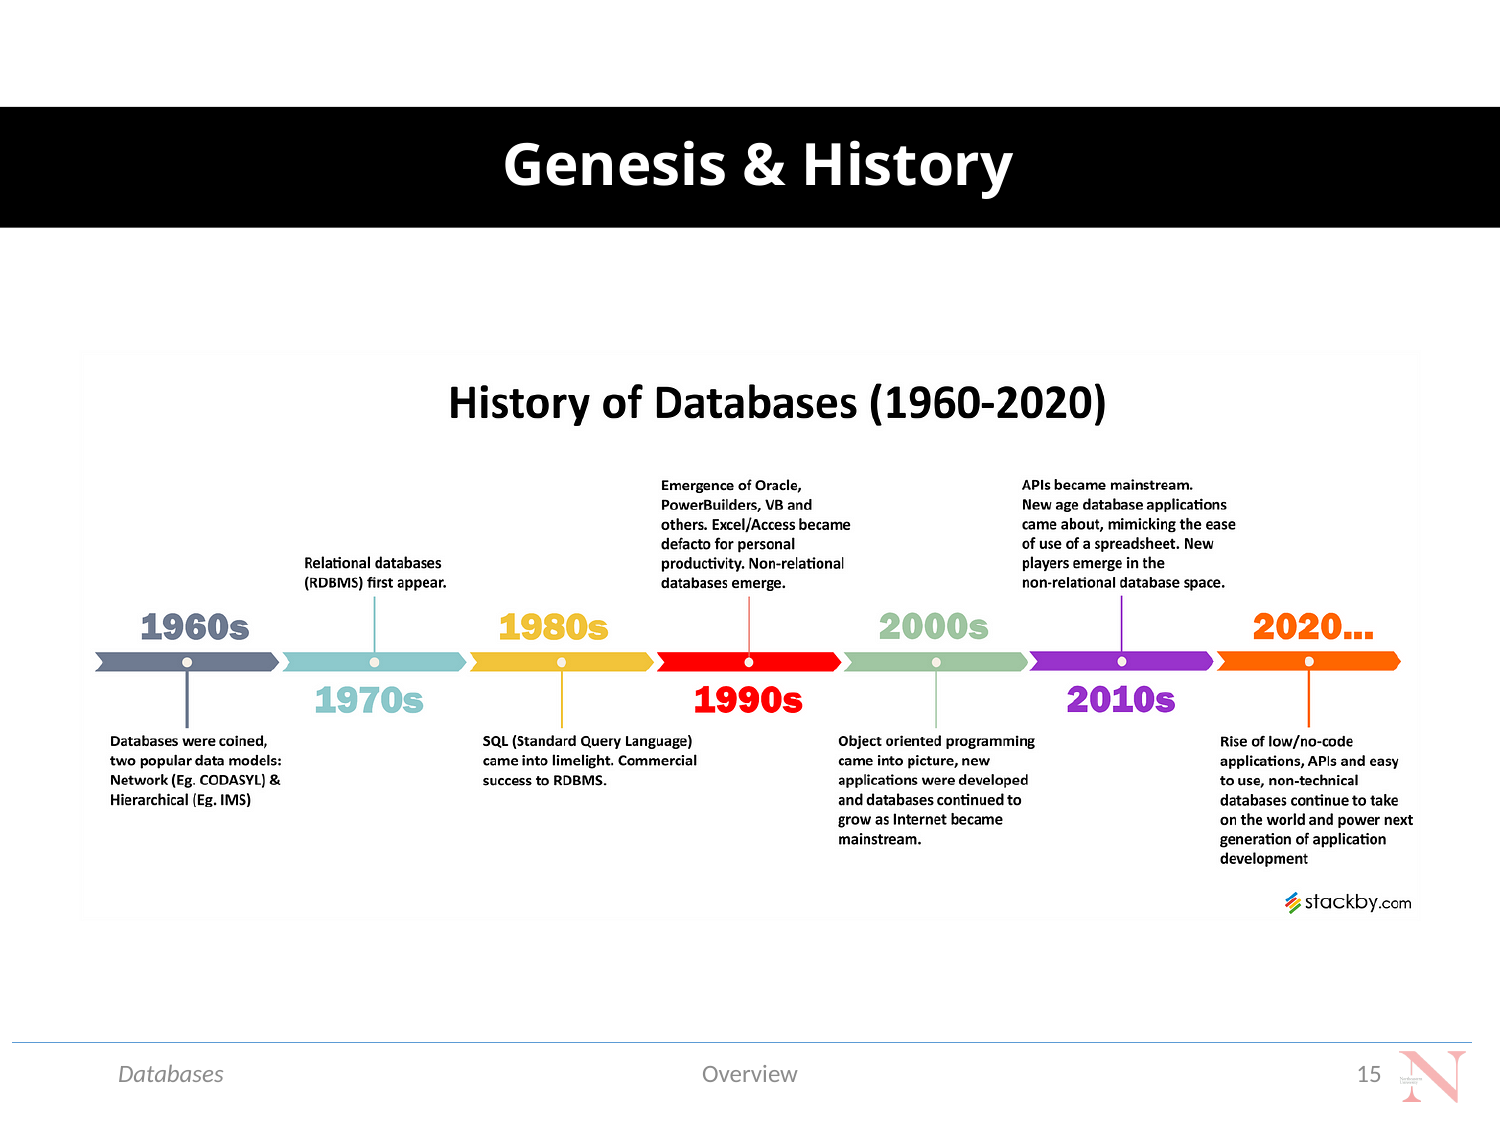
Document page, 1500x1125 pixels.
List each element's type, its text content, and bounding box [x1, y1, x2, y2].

footer Overview [496, 1042, 1004, 1103]
slide_number Databases [103, 1042, 441, 1103]
text_box [0, 106, 1500, 229]
picture [79, 350, 1421, 921]
title Genesis & History [68, 105, 1448, 228]
slide_number 15 [1059, 1042, 1397, 1103]
